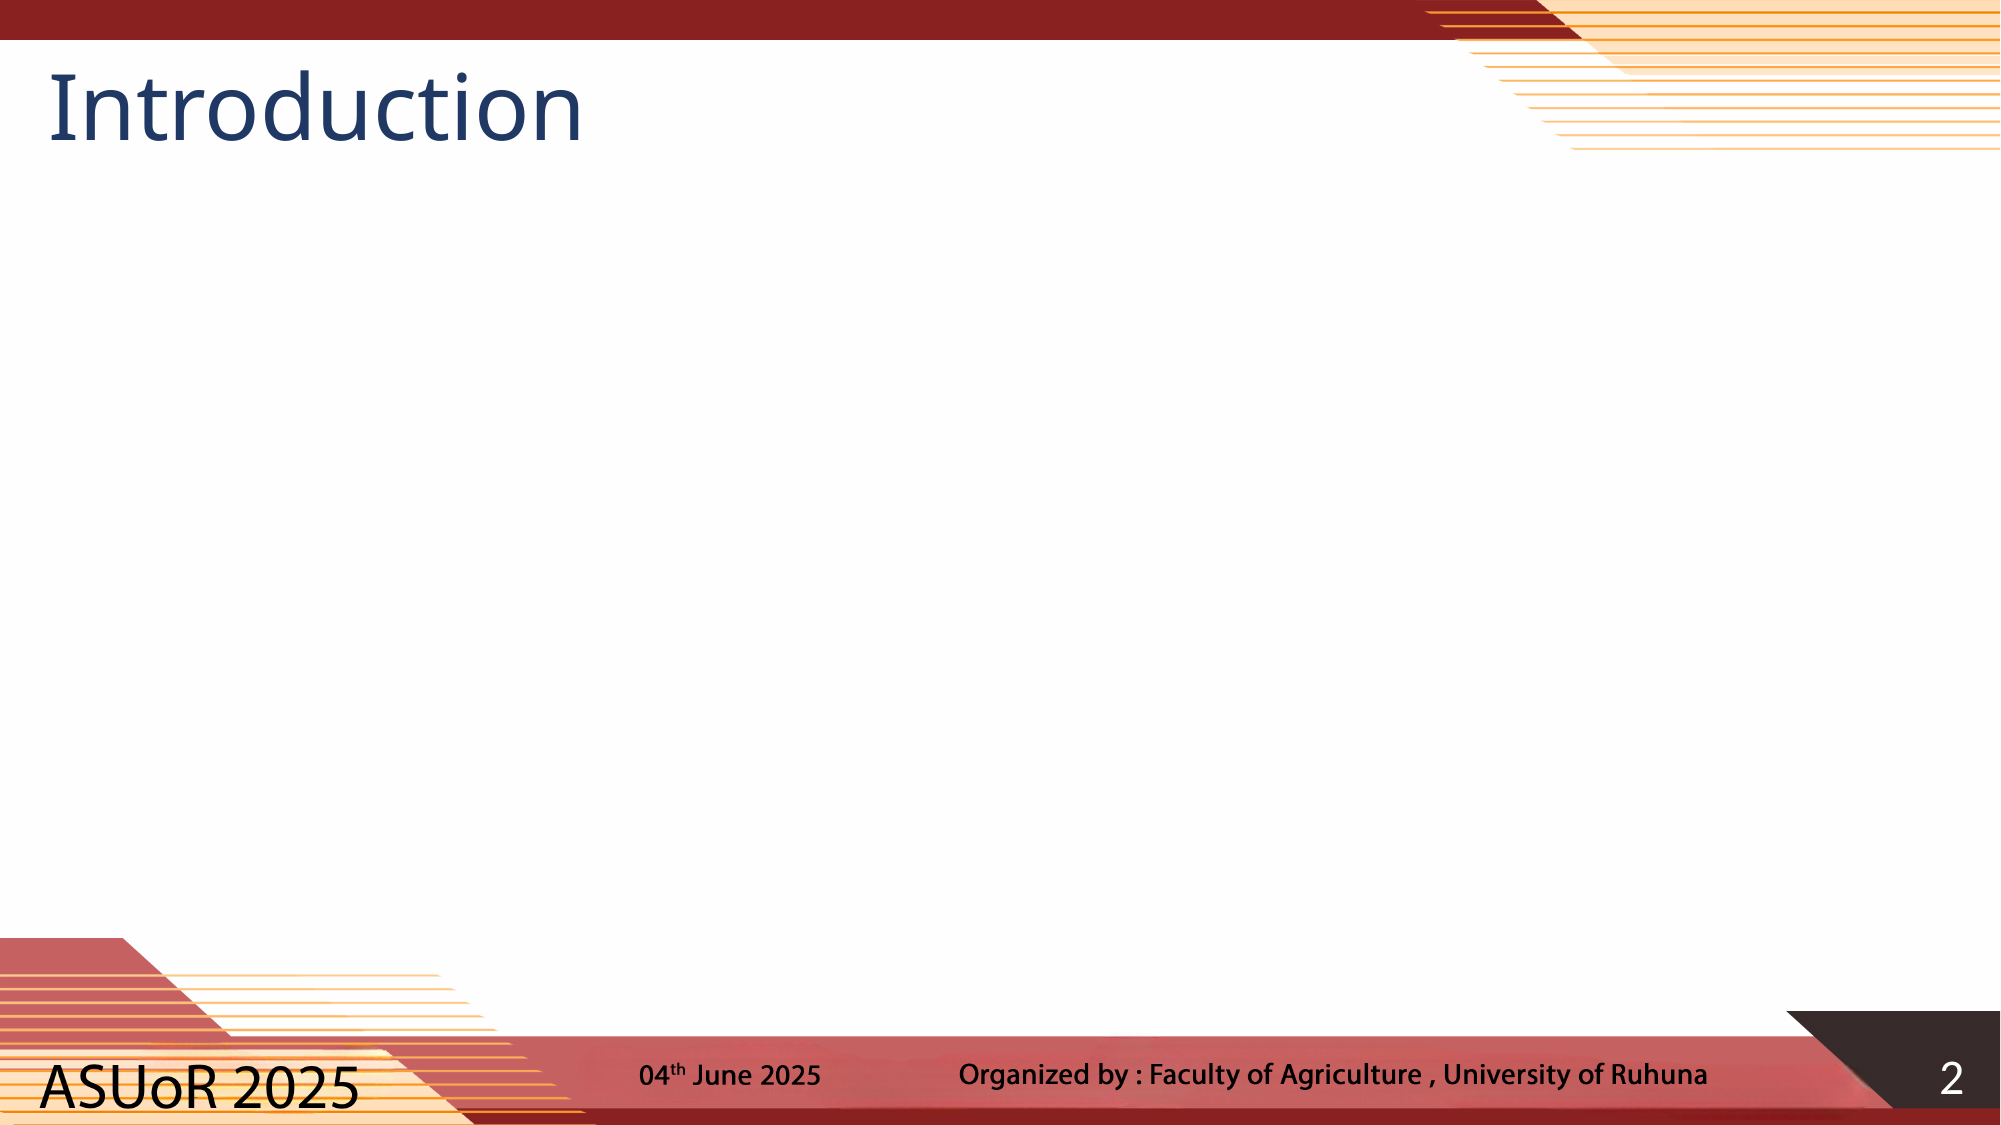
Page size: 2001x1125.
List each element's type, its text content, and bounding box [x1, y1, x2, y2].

title Introduction [33, 35, 1759, 186]
slide_number 2 [1902, 1044, 1980, 1105]
picture [0, 0, 2001, 1125]
